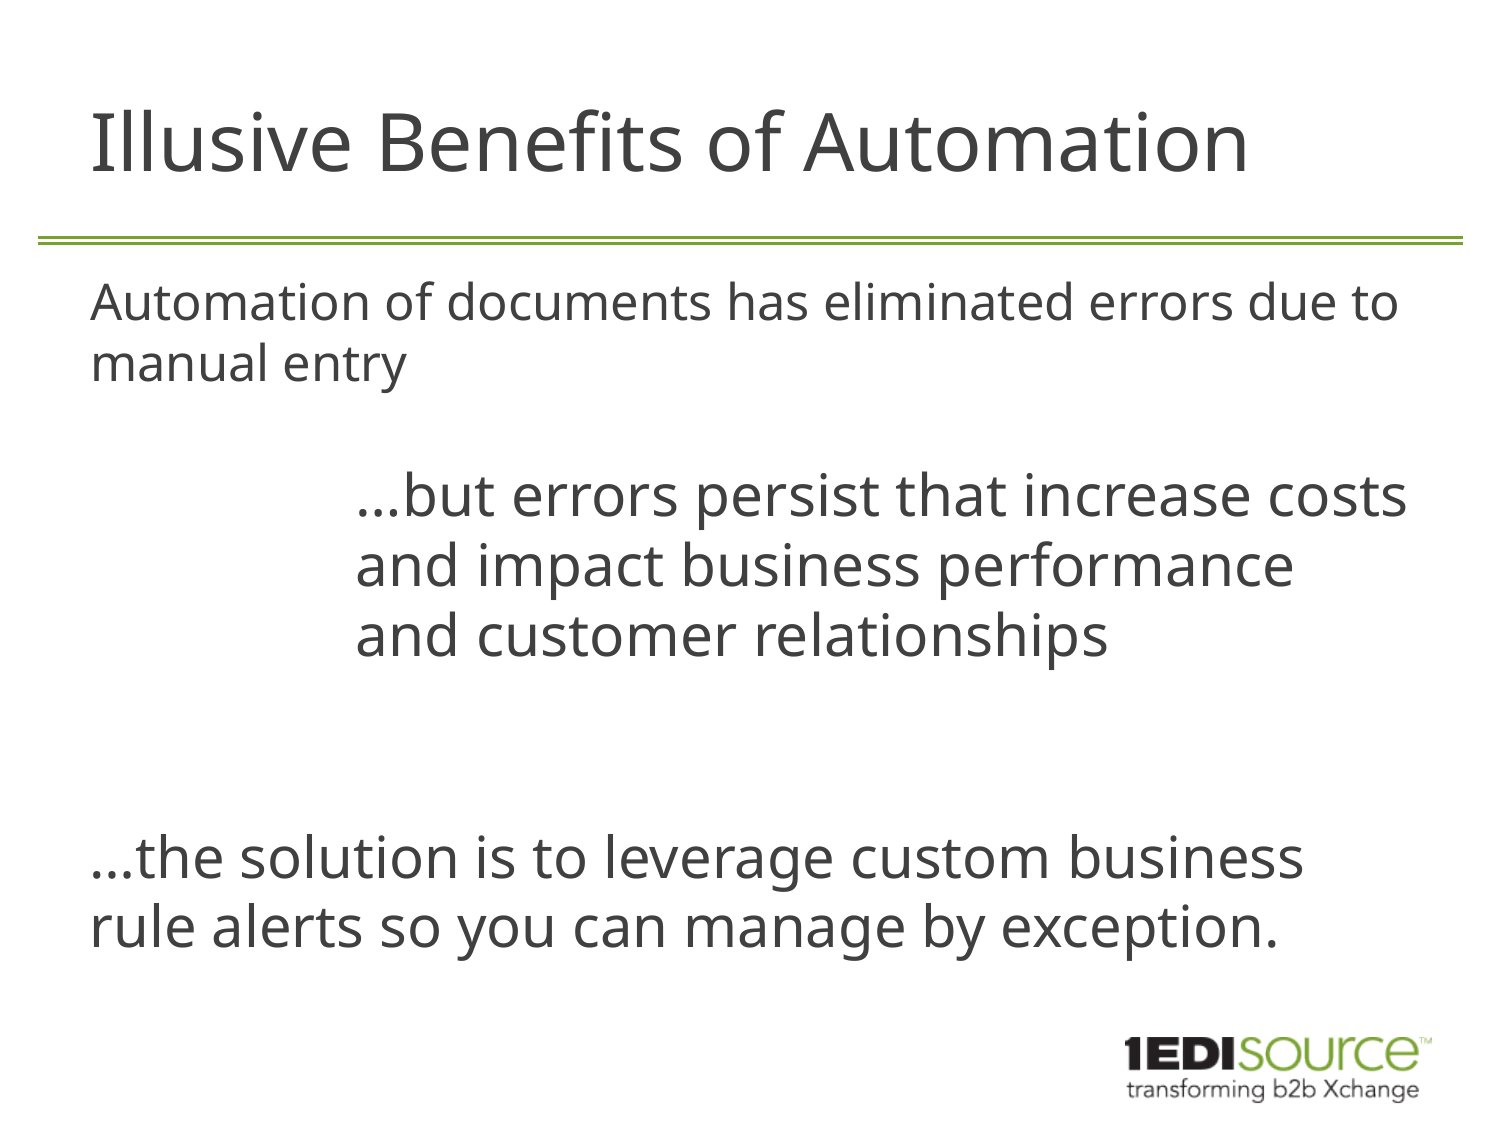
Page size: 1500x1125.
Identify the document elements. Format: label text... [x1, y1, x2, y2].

text_box …the solution is to leverage custom business rule alerts so you can manage by exception. [74, 812, 1425, 1013]
picture [1125, 1037, 1432, 1105]
text_box …but errors persist that increase costs and impact business performance and customer relationships [340, 449, 1429, 738]
title Illusive Benefits of Automation [75, 45, 1425, 233]
list Automation of documents has eliminated errors due to manual entry [75, 262, 1425, 400]
